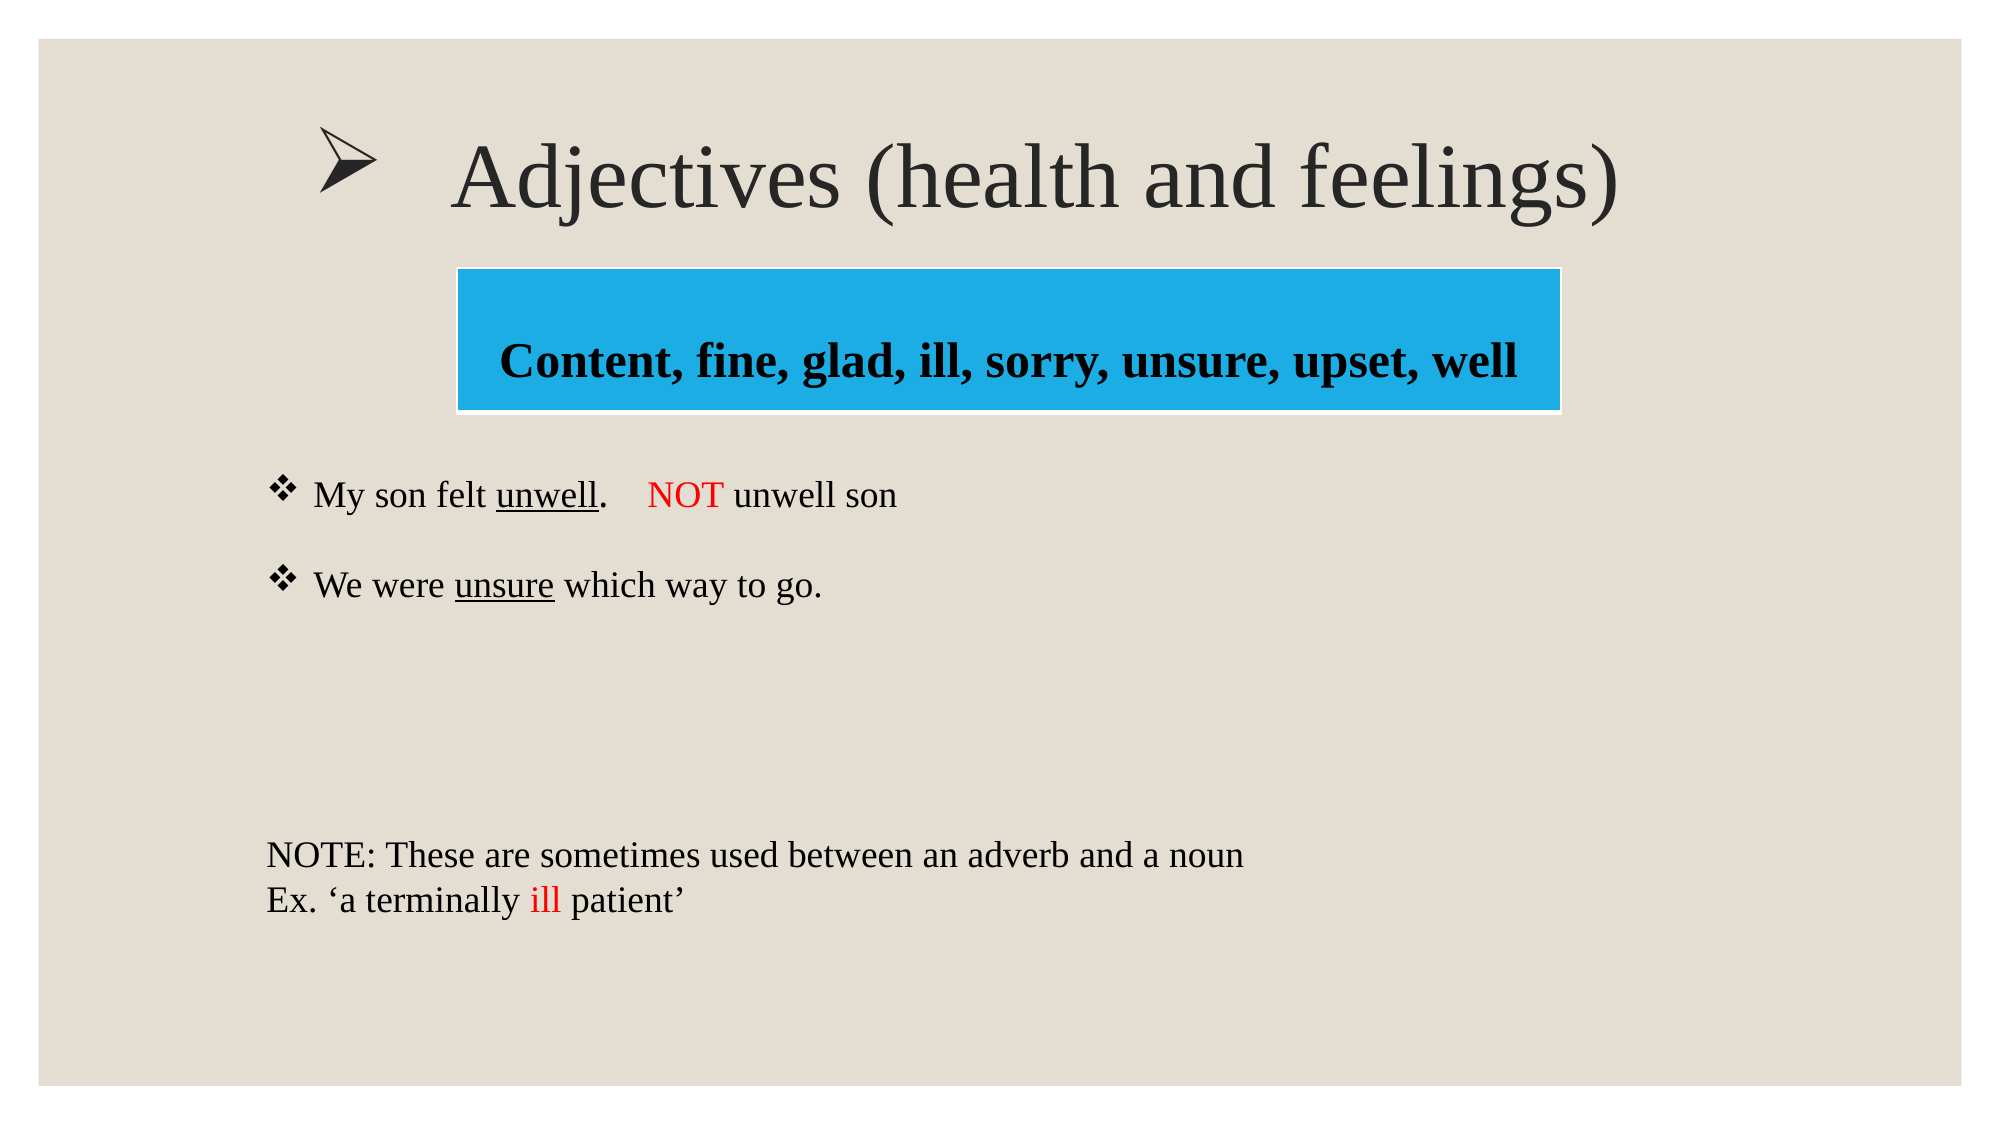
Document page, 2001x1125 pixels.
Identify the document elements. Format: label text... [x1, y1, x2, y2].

title Adjectives (health and feelings) [153, 120, 1804, 346]
text_box My son felt unwell. NOT unwell son We were unsure which way to go. NOTE: These are sometimes used between an adverb and a noun Ex. ‘a terminally ill patient’ [251, 462, 1706, 1018]
table_header Content, fine, glad, ill, sorry, unsure, upset, well [458, 269, 1560, 410]
